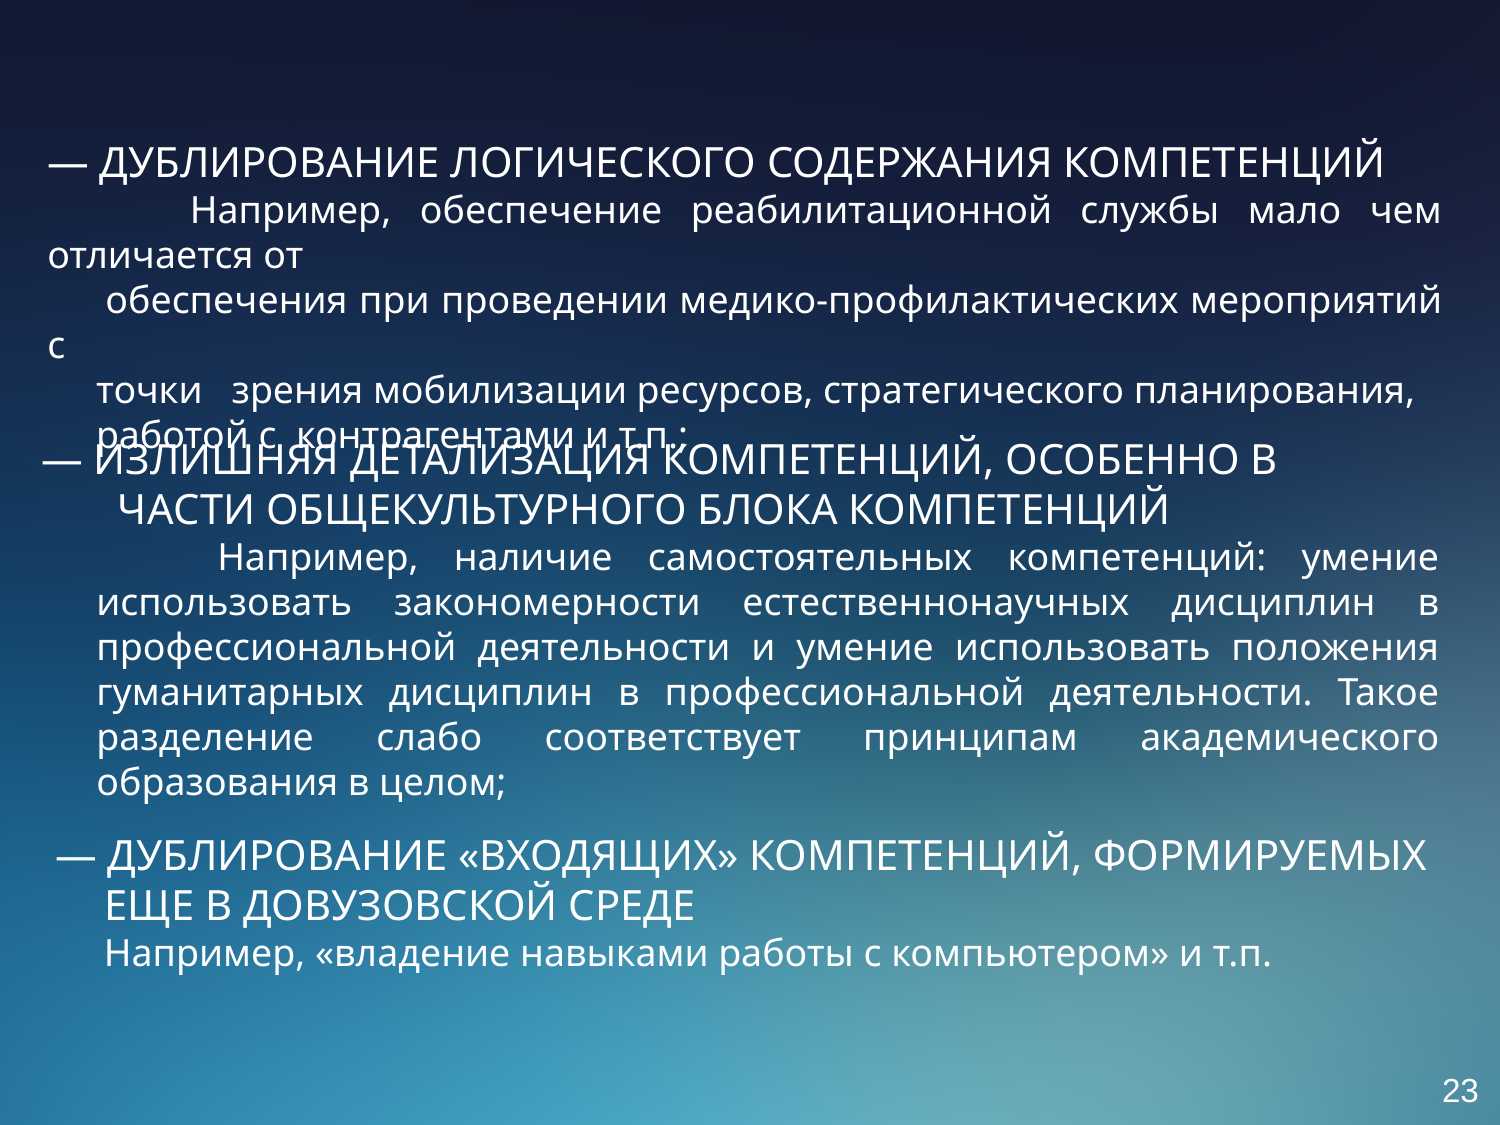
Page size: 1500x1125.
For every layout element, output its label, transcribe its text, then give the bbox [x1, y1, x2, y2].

picture [0, 0, 1500, 1125]
text_box — ДУБЛИРОВАНИЕ «ВХОДЯЩИХ» КОМПЕТЕНЦИЙ, ФОРМИРУЕМЫХ ЕЩЕ В ДОВУЗОВСКОЙ СРЕДЕ Например, «владение навыками работы с компьютером» и т.п. [55, 829, 1455, 975]
text_box 23 [1366, 1068, 1480, 1109]
text_box — ИЗЛИШНЯЯ ДЕТАЛИЗАЦИЯ КОМПЕТЕНЦИЙ, ОСОБЕННО В ЧАСТИ ОБЩЕКУЛЬТУРНОГО БЛОКА КОМПЕТЕНЦИЙ Например, наличие самостоятельных компетенций: умение использовать закономерности естественнонаучных дисциплин в профессиональной деятельности и умение использовать положения гуманитарных дисциплин в профессиональной деятельности. Такое разделение слабо соответствует принципам академического образования в целом; [41, 432, 1441, 803]
text_box — ДУБЛИРОВАНИЕ ЛОГИЧЕСКОГО СОДЕРЖАНИЯ КОМПЕТЕНЦИЙ Например, обеспечение реабилитационной службы мало чем отличается от обеспечения при проведении медико-профилактических мероприятий с точки зрения мобилизации ресурсов, стратегического планирования, работой с контрагентами и т.п.; [47, 136, 1444, 457]
